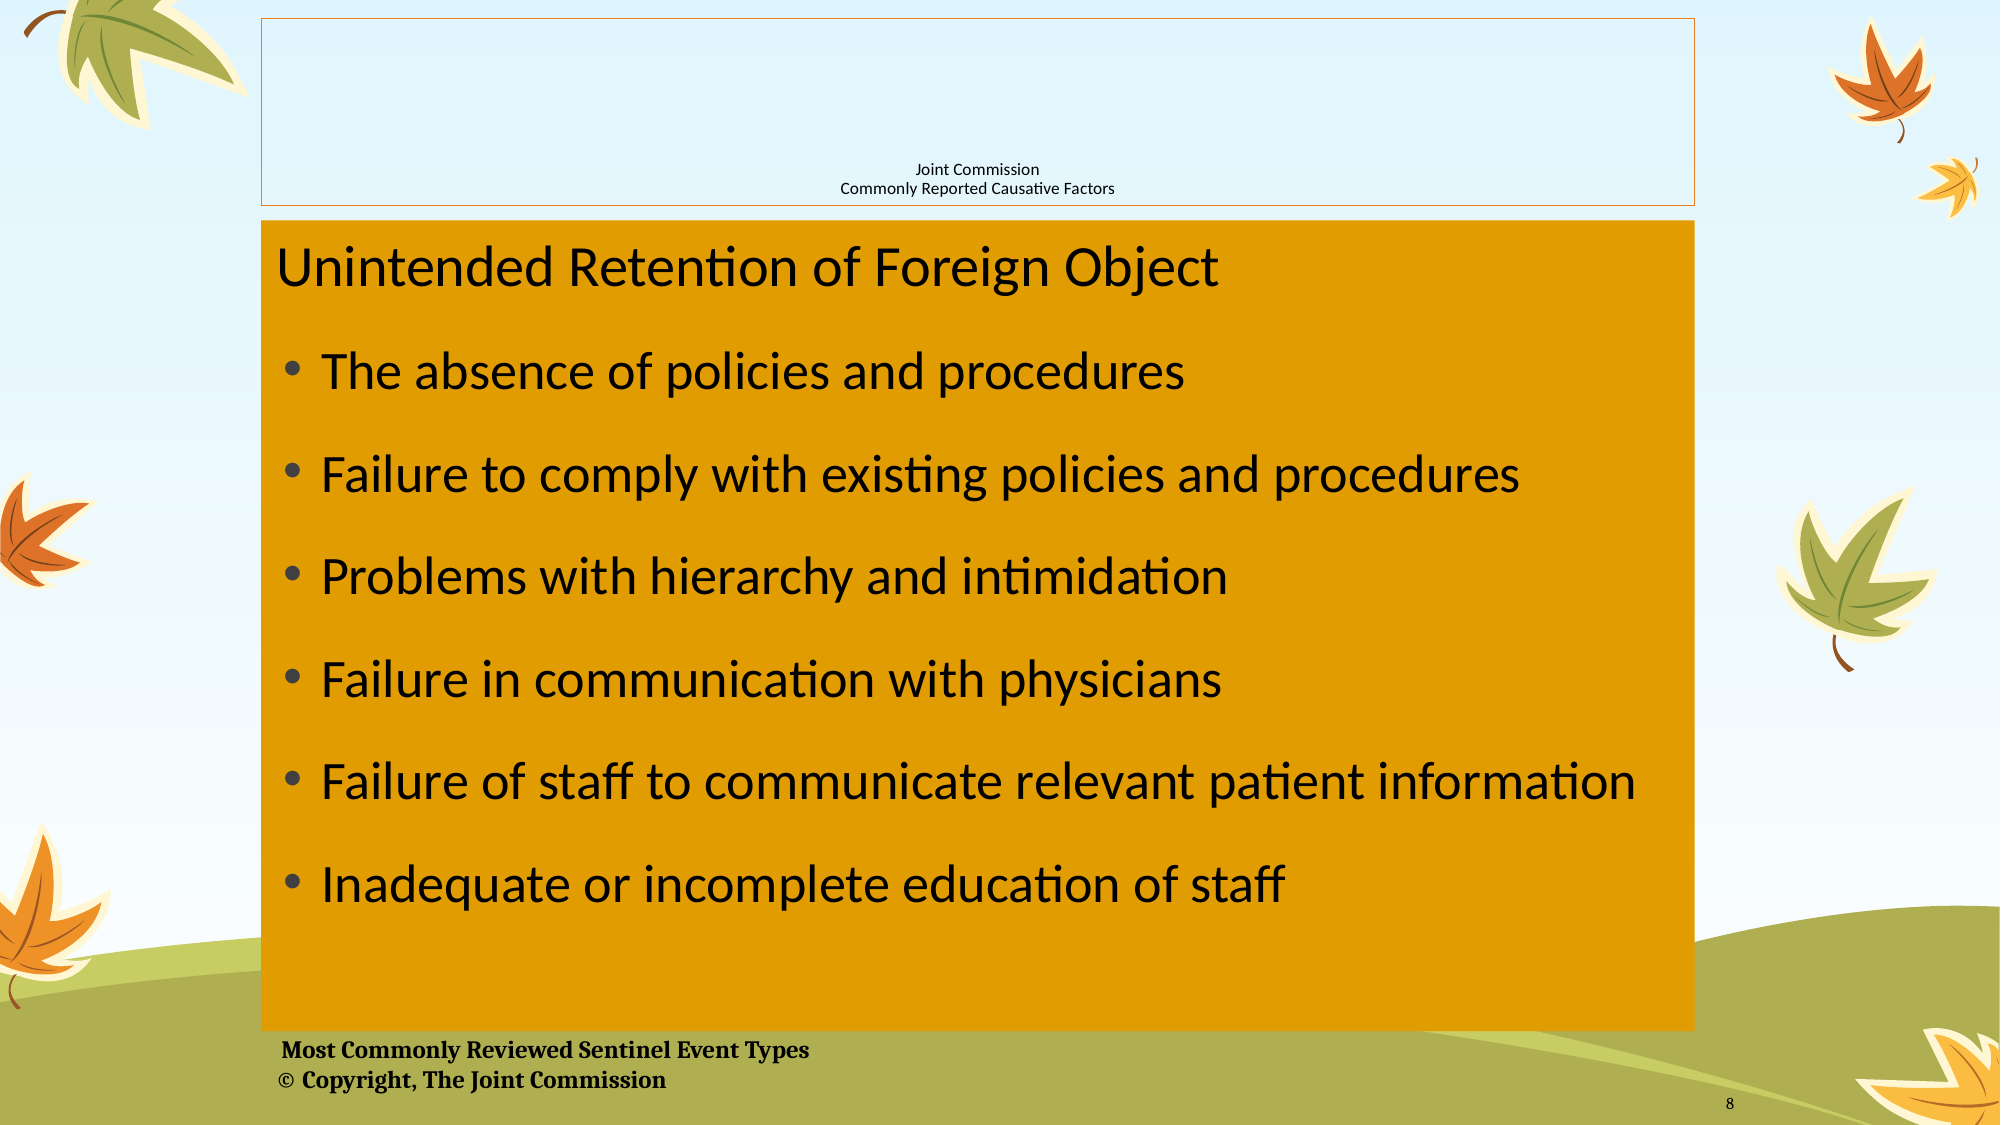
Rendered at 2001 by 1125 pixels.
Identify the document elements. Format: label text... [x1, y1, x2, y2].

slide_number 8 [1644, 1083, 1750, 1122]
text_box Most Commonly Reviewed Sentinel Event Types © Copyright, The Joint Commission [260, 996, 1086, 1102]
list Unintended Retention of Foreign Object The absence of policies and procedures Failure to comply with existing policies and procedures Problems with hierarchy and intimidation Failure in communication with physicians Failure of staff to communicate relevant patient information Inadequate or incomplete education of staff [261, 220, 1695, 1032]
title Joint Commission Commonly Reported Causative Factors [261, 18, 1695, 206]
